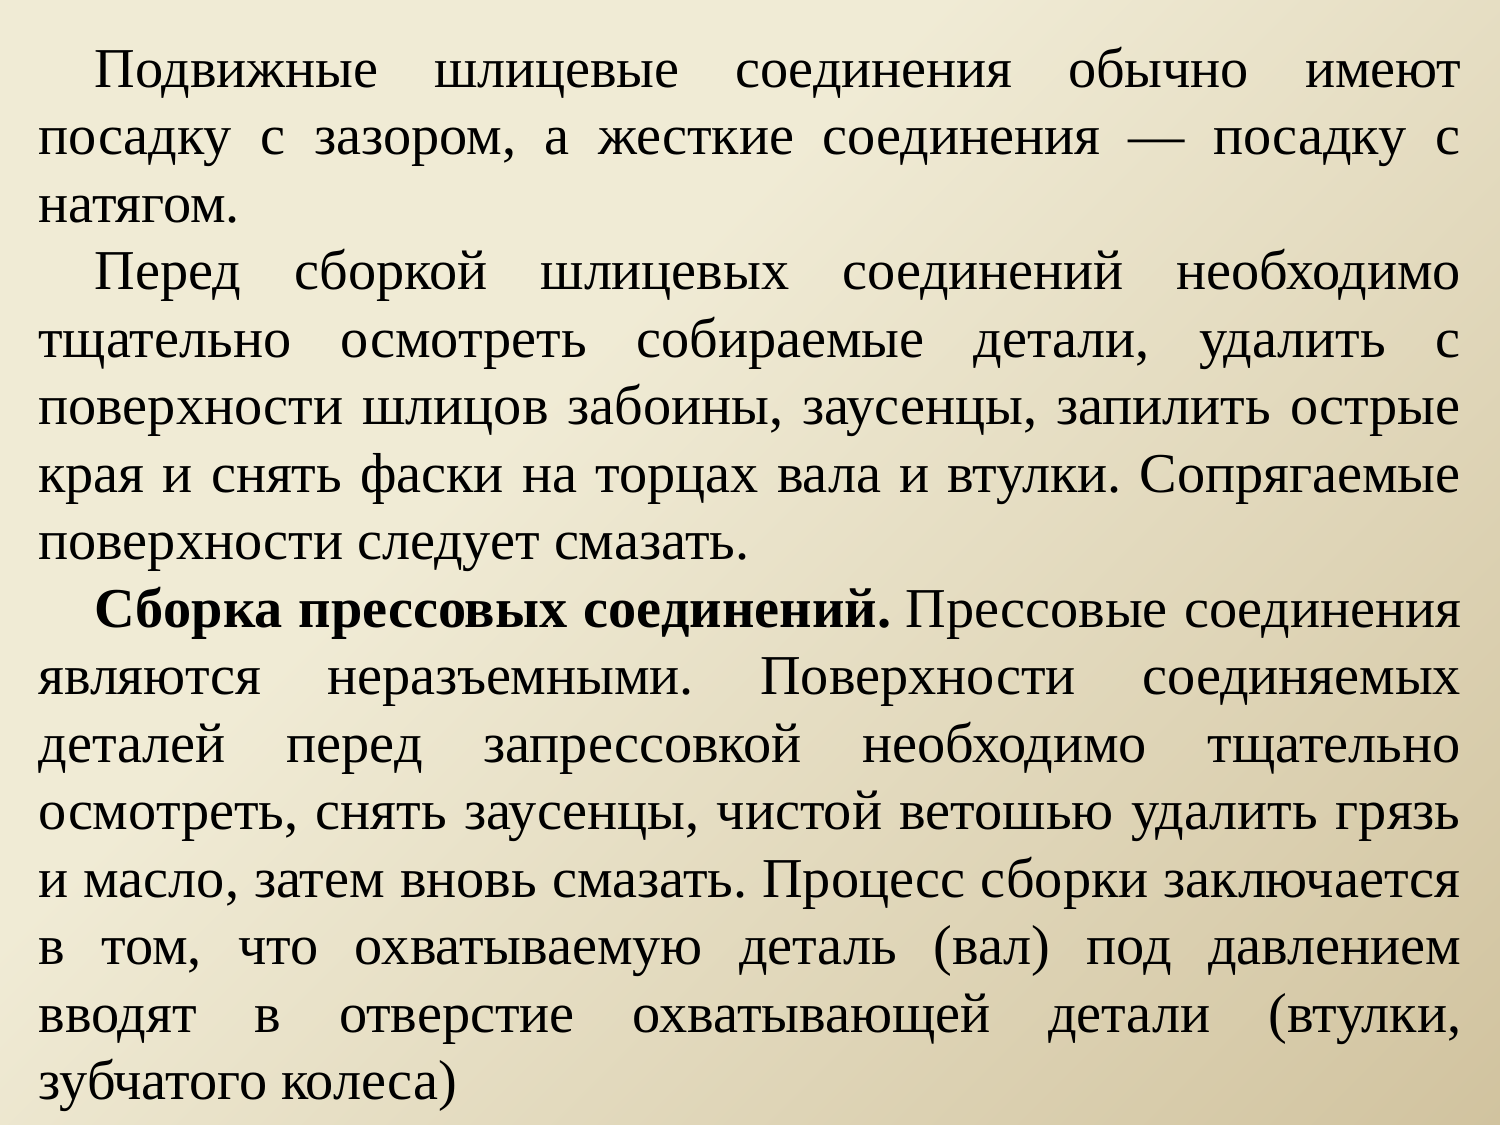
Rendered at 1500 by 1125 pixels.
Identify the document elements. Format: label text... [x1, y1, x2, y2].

list Подвижные шлицевые соединения обычно имеют посадку с зазором, а жесткие соединения — посадку с натягом. Перед сборкой шлицевых соединений необходимо тщательно осмотреть собираемые детали, удалить с поверхности шлицов забоины, заусенцы, запилить острые края и снять фаски на торцах вала и втулки. Сопрягаемые поверхности следует смазать. Сборка прессовых соединений. Прессовые соединения являются неразъемными. Поверхности соединяемых деталей перед запрессовкой необходимо тщательно осмотреть, снять заусенцы, чистой ветошью удалить грязь и масло, затем вновь смазать. Процесс сборки заключается в том, что охватываемую деталь (вал) под давлением вводят в отверстие охватывающей детали (втулки, зубчатого колеса) [23, 23, 1477, 1125]
